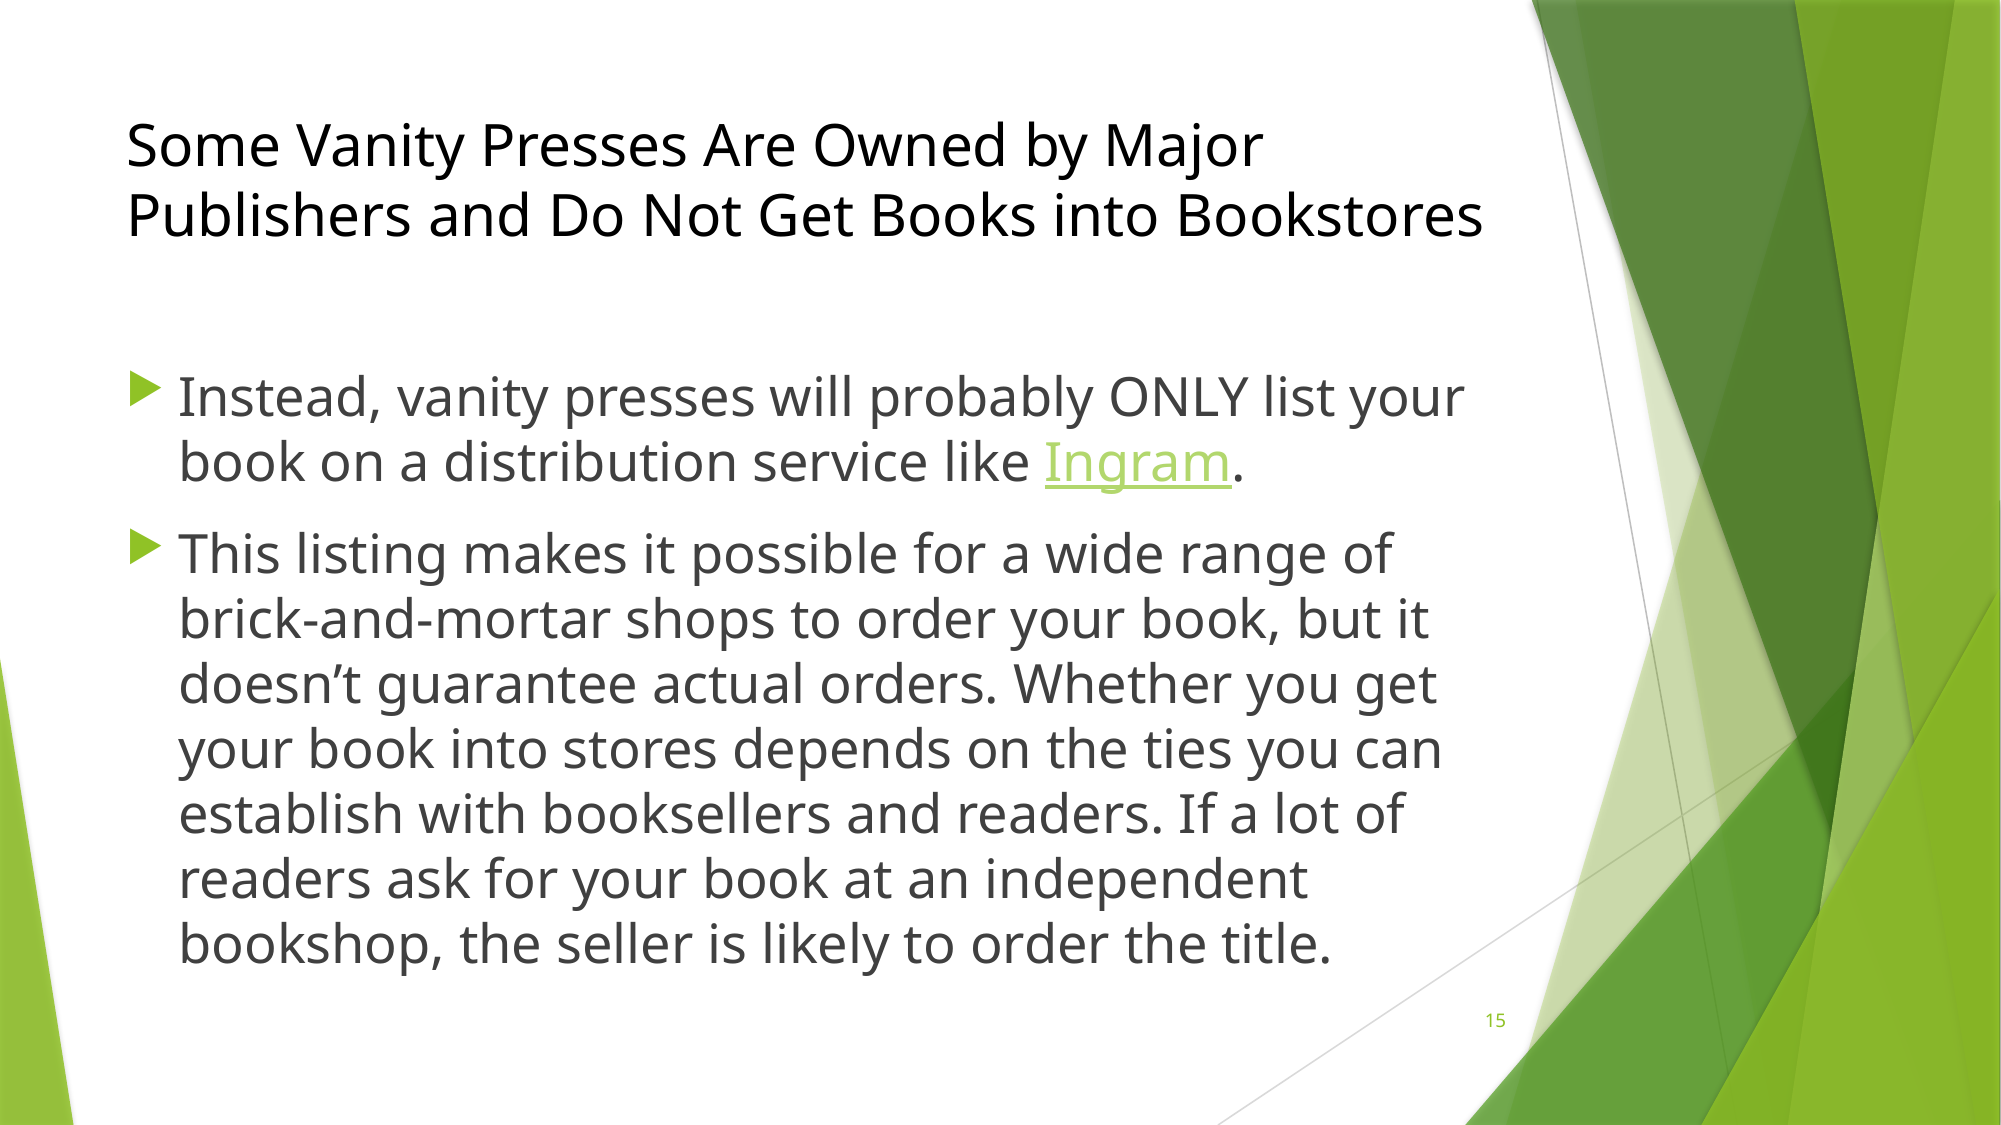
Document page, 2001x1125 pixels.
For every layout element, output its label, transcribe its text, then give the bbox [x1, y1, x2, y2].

slide_number 15 [1409, 991, 1522, 1051]
list Instead, vanity presses will probably ONLY list your book on a distribution service like Ingram. This listing makes it possible for a wide range of brick-and-mortar shops to order your book, but it doesn’t guarantee actual orders. Whether you get your book into stores depends on the ties you can establish with booksellers and readers. If a lot of readers ask for your book at an independent bookshop, the seller is likely to order the title. [111, 354, 1522, 992]
title Some Vanity Presses Are Owned by Major Publishers and Do Not Get Books into Bookstores [111, 99, 1522, 317]
